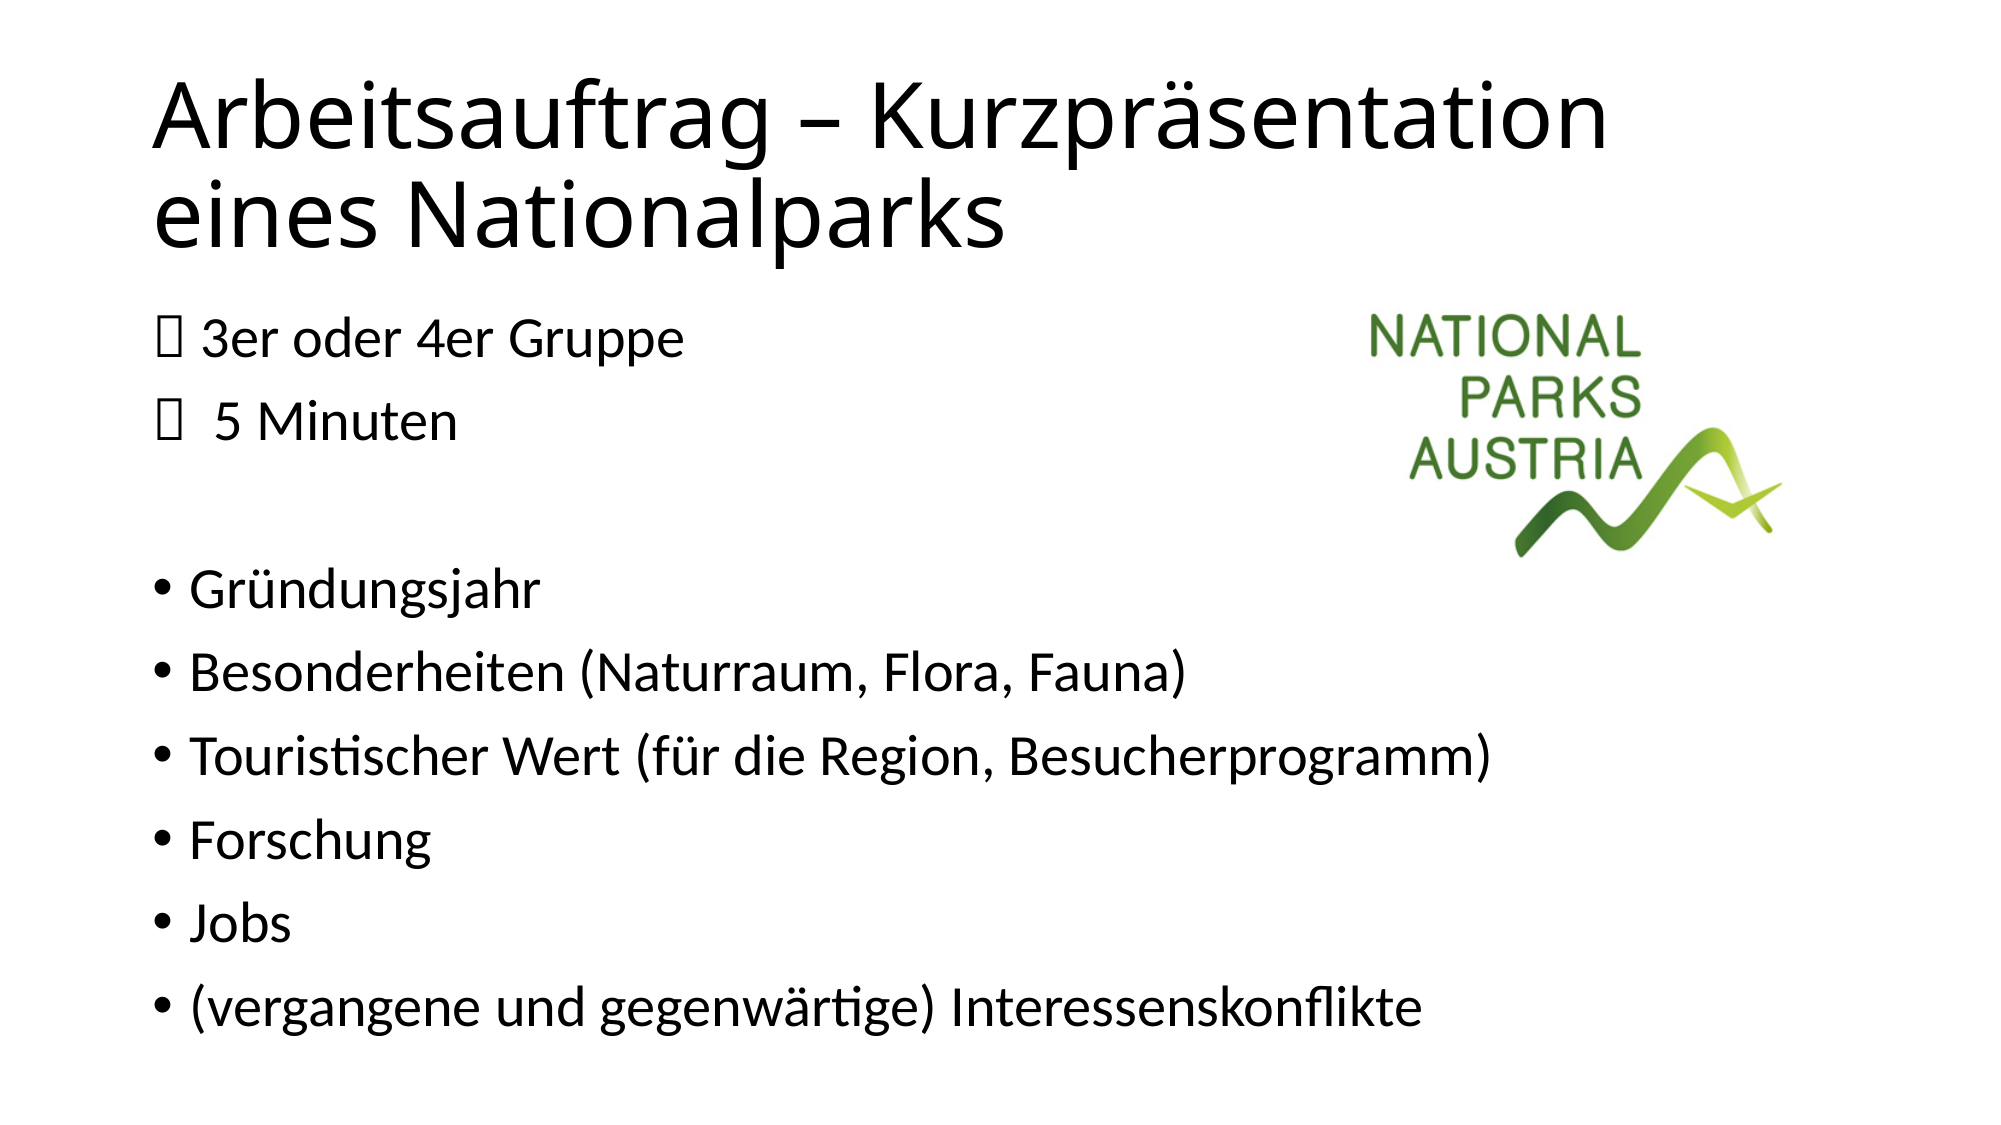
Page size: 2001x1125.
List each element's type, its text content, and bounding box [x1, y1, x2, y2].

list  3er oder 4er Gruppe  5 Minuten Gründungsjahr Besonderheiten (Naturraum, Flora, Fauna) Touristischer Wert (für die Region, Besucherprogramm) Forschung Jobs (vergangene und gegenwärtige) Interessenskonflikte [137, 299, 1888, 1066]
title Arbeitsauftrag – Kurzpräsentation eines Nationalparks [137, 59, 1863, 278]
picture [1346, 202, 1811, 667]
